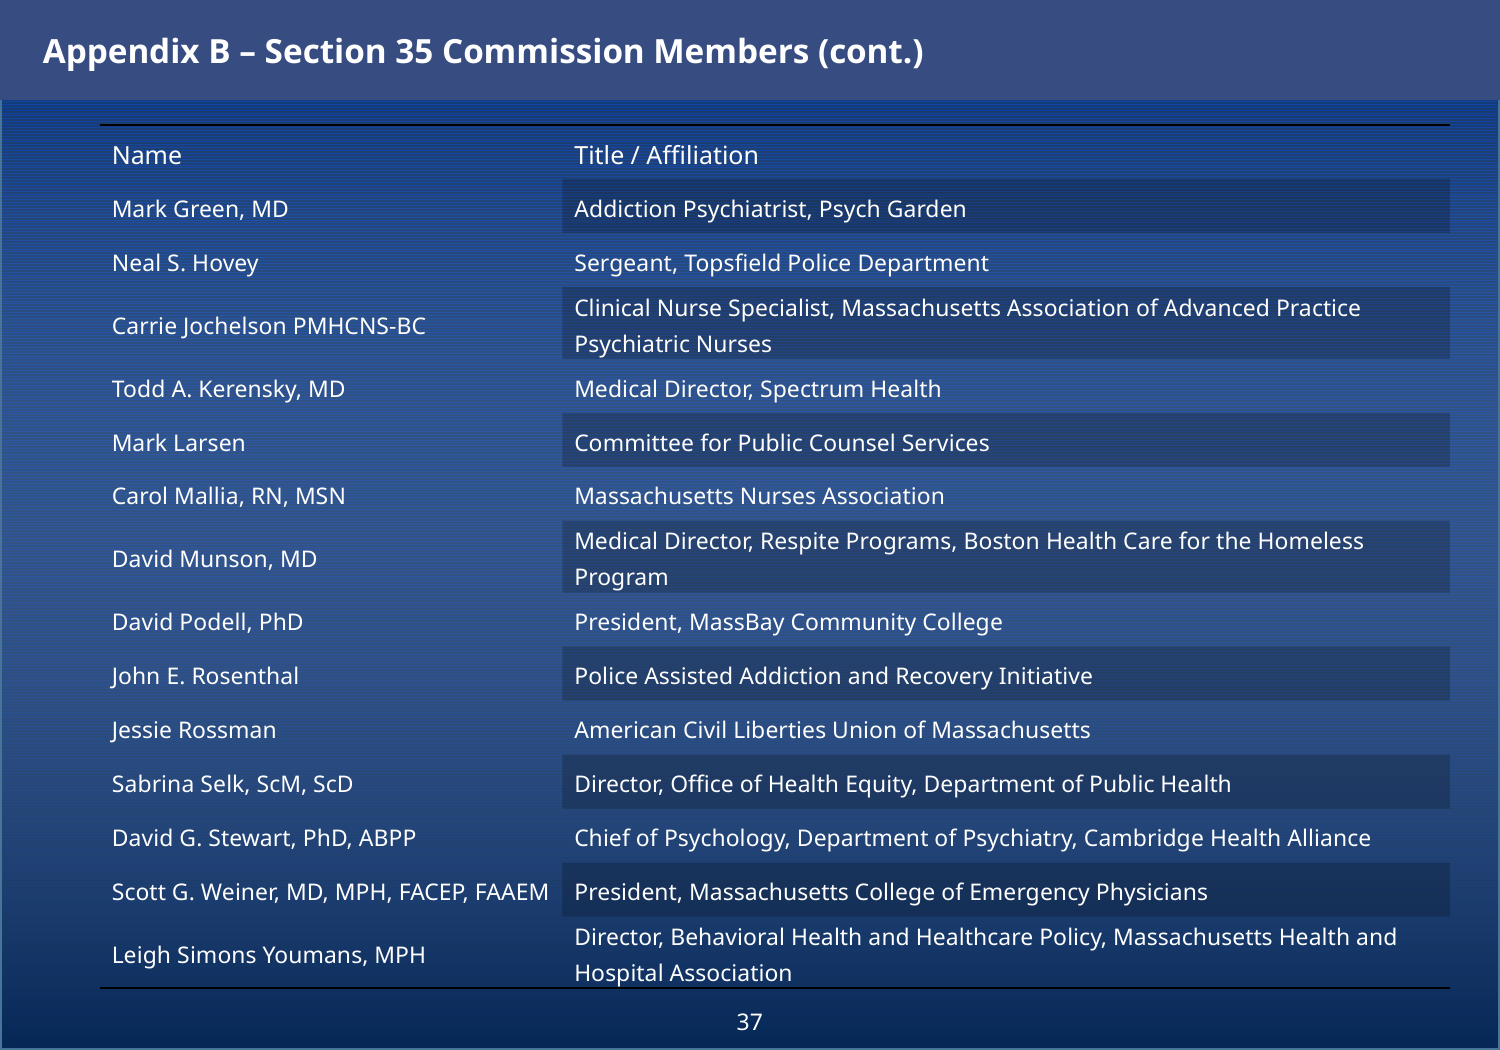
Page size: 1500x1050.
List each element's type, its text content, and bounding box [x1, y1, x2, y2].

table_cell Carrie Jochelson PMHCNS-BC [100, 287, 562, 359]
table_cell Todd A. Kerensky, MD [100, 359, 562, 413]
table_cell Addiction Psychiatrist, Psych Garden [562, 179, 1450, 233]
table_cell President, Massachusetts College of Emergency Physicians [562, 863, 1450, 916]
table_cell President, MassBay Community College [562, 593, 1450, 647]
table_cell Mark Green, MD [100, 179, 562, 233]
table_cell Director, Behavioral Health and Healthcare Policy, Massachusetts Health and Hospital Association [562, 916, 1450, 987]
table_cell David Podell, PhD [100, 593, 562, 647]
table_cell Sabrina Selk, ScM, ScD [100, 755, 562, 809]
table_cell Police Assisted Addiction and Recovery Initiative [562, 647, 1450, 701]
table_cell Jessie Rossman [100, 701, 562, 755]
table_cell Chief of Psychology, Department of Psychiatry, Cambridge Health Alliance [562, 809, 1450, 863]
table_cell John E. Rosenthal [100, 647, 562, 701]
table_cell Clinical Nurse Specialist, Massachusetts Association of Advanced Practice Psychiatric Nurses [562, 287, 1450, 359]
table_cell Committee for Public Counsel Services [562, 413, 1450, 467]
table_cell Scott G. Weiner, MD, MPH, FACEP, FAAEM [100, 863, 562, 916]
text_box Appendix B – Section 35 Commission Members (cont.) [0, 0, 1500, 100]
table_cell David G. Stewart, PhD, ABPP [100, 809, 562, 863]
table_cell Medical Director, Spectrum Health [562, 359, 1450, 413]
table_cell Leigh Simons Youmans, MPH [100, 916, 562, 987]
table_cell Carol Mallia, RN, MSN [100, 467, 562, 521]
table_header Name [100, 126, 562, 179]
table_cell Neal S. Hovey [100, 233, 562, 287]
table_cell Mark Larsen [100, 413, 562, 467]
table_cell Director, Office of Health Equity, Department of Public Health [562, 755, 1450, 809]
table_cell David Munson, MD [100, 521, 562, 593]
table_cell American Civil Liberties Union of Massachusetts [562, 701, 1450, 755]
table_cell Massachusetts Nurses Association [562, 467, 1450, 521]
text_box 37 [624, 999, 875, 1050]
table_cell Medical Director, Respite Programs, Boston Health Care for the Homeless Program [562, 521, 1450, 593]
table_cell Sergeant, Topsfield Police Department [562, 233, 1450, 287]
table_header Title / Affiliation [562, 126, 1450, 179]
